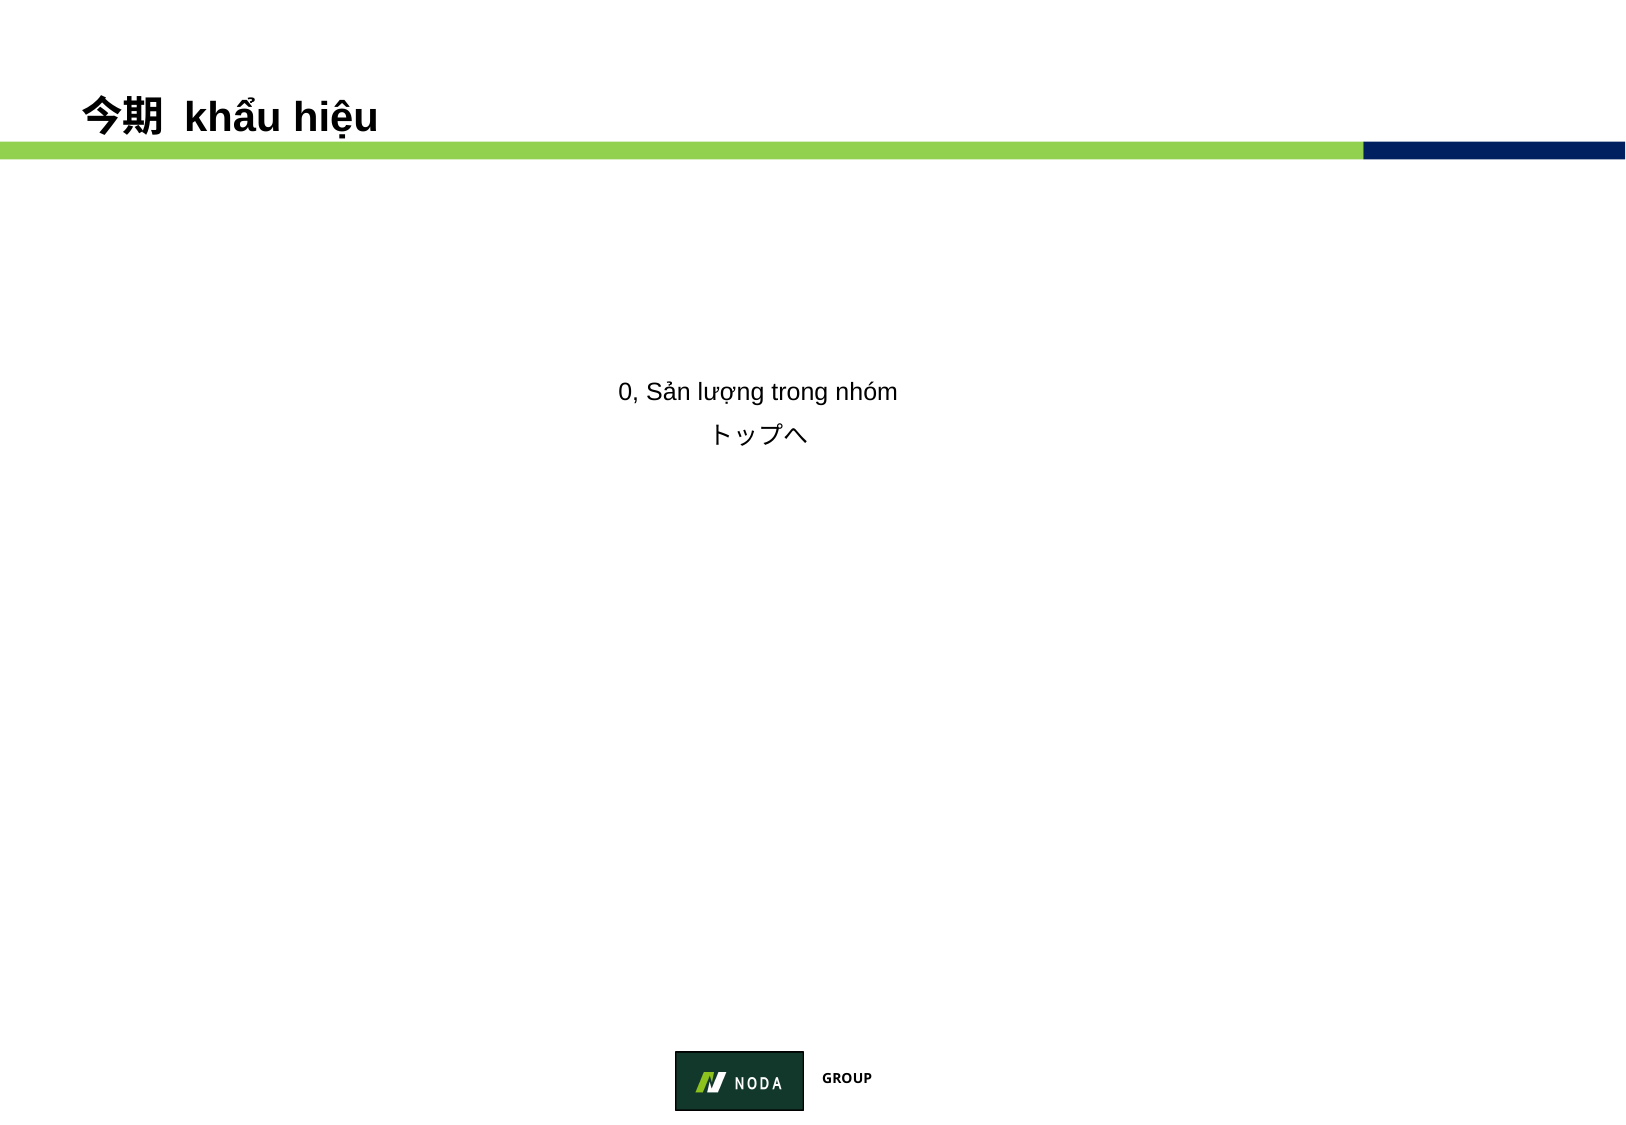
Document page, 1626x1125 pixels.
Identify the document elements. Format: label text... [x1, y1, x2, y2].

title 今期 khẩu hiệu [81, 76, 742, 141]
picture [675, 1051, 804, 1111]
text_box 0, Sản lượng trong nhóm トップへ [150, 361, 1372, 557]
